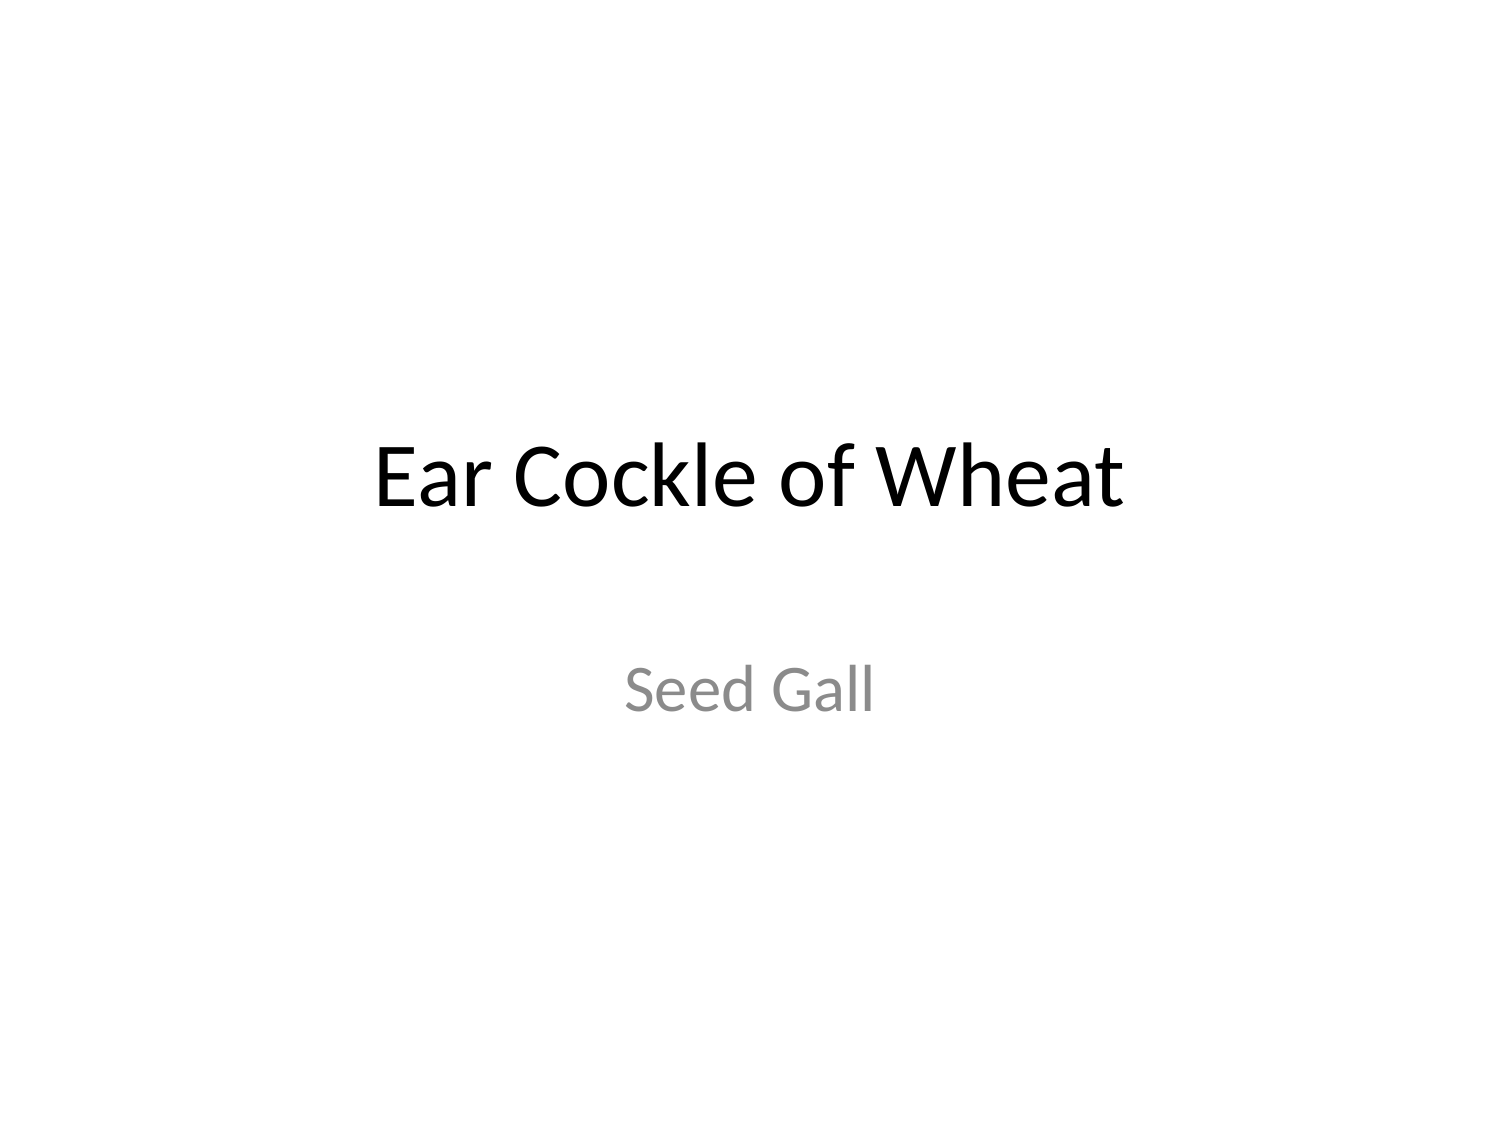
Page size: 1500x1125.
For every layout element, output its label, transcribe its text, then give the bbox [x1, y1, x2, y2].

title Ear Cockle of Wheat [112, 349, 1388, 591]
subtitle Seed Gall [225, 637, 1275, 925]
